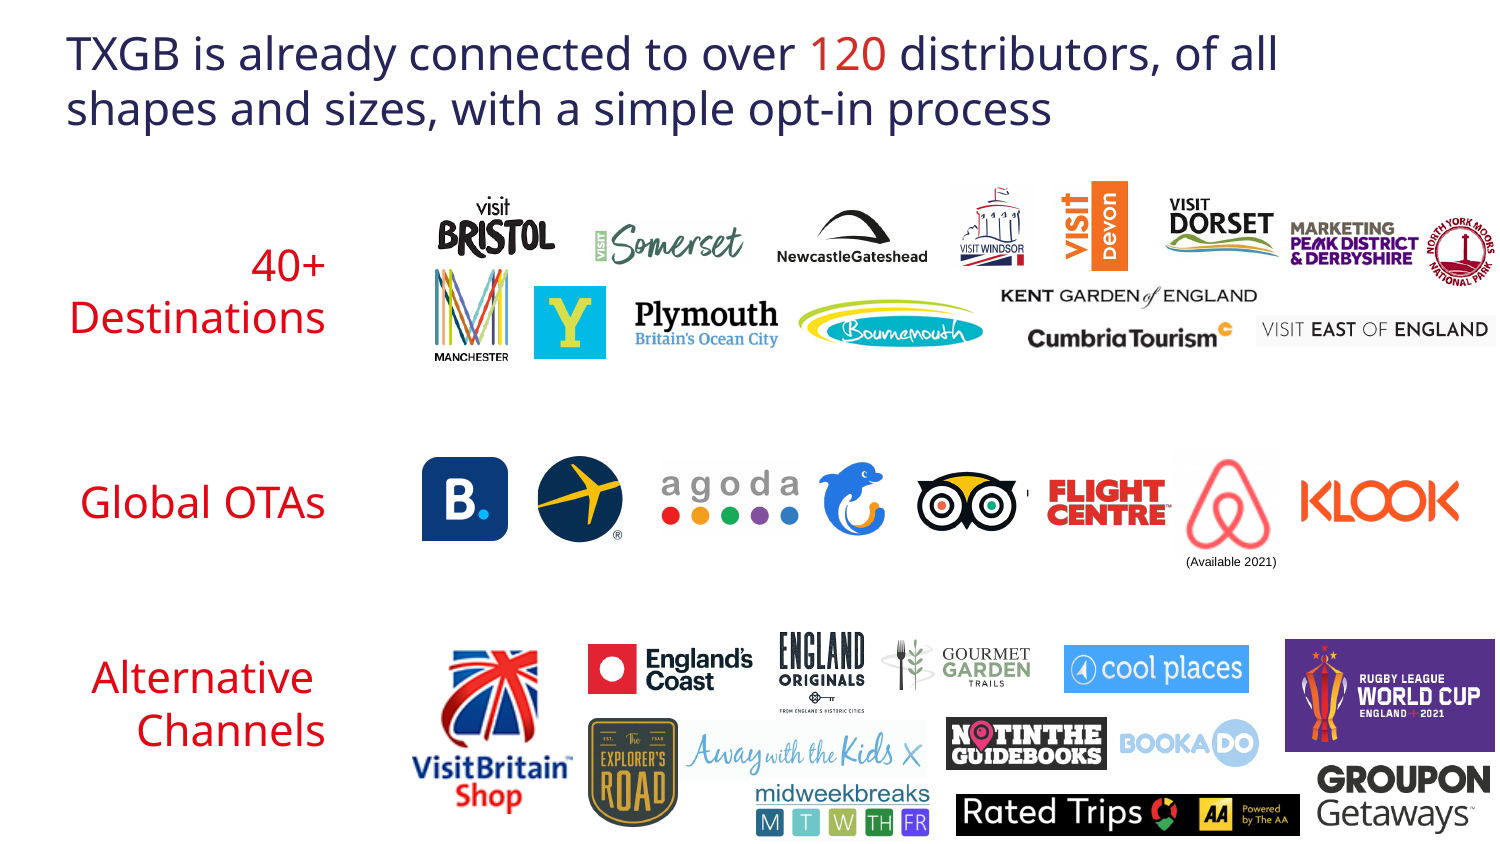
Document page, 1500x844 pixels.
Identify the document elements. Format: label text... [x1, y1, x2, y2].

picture [995, 281, 1265, 360]
picture [435, 268, 508, 361]
picture [767, 199, 941, 270]
picture [1045, 446, 1279, 560]
picture [1256, 315, 1496, 347]
picture [431, 187, 559, 265]
picture [628, 292, 789, 356]
picture [817, 461, 890, 536]
picture [412, 648, 573, 814]
picture [798, 298, 983, 347]
picture [1064, 644, 1249, 693]
picture [946, 716, 1107, 770]
picture [901, 461, 1029, 550]
picture [659, 458, 800, 537]
picture [1285, 639, 1495, 752]
picture [948, 182, 1034, 270]
picture [588, 718, 678, 827]
picture [578, 634, 763, 702]
picture [1051, 181, 1141, 271]
text_box TXGB is already connected to over 120 distributors, of all shapes and sizes, with a simple opt-in process [51, 9, 1449, 171]
picture [956, 793, 1301, 836]
text_box (Available 2021) [1171, 558, 1332, 614]
picture [680, 620, 1045, 842]
picture [550, 299, 591, 348]
picture [1158, 185, 1496, 288]
picture [537, 456, 627, 561]
text_box 40+ Destinations Global OTAs Alternative Channels [0, 222, 342, 612]
picture [1311, 759, 1496, 836]
picture [422, 457, 508, 541]
picture [1119, 719, 1260, 768]
picture [1287, 450, 1472, 552]
picture [590, 218, 751, 268]
